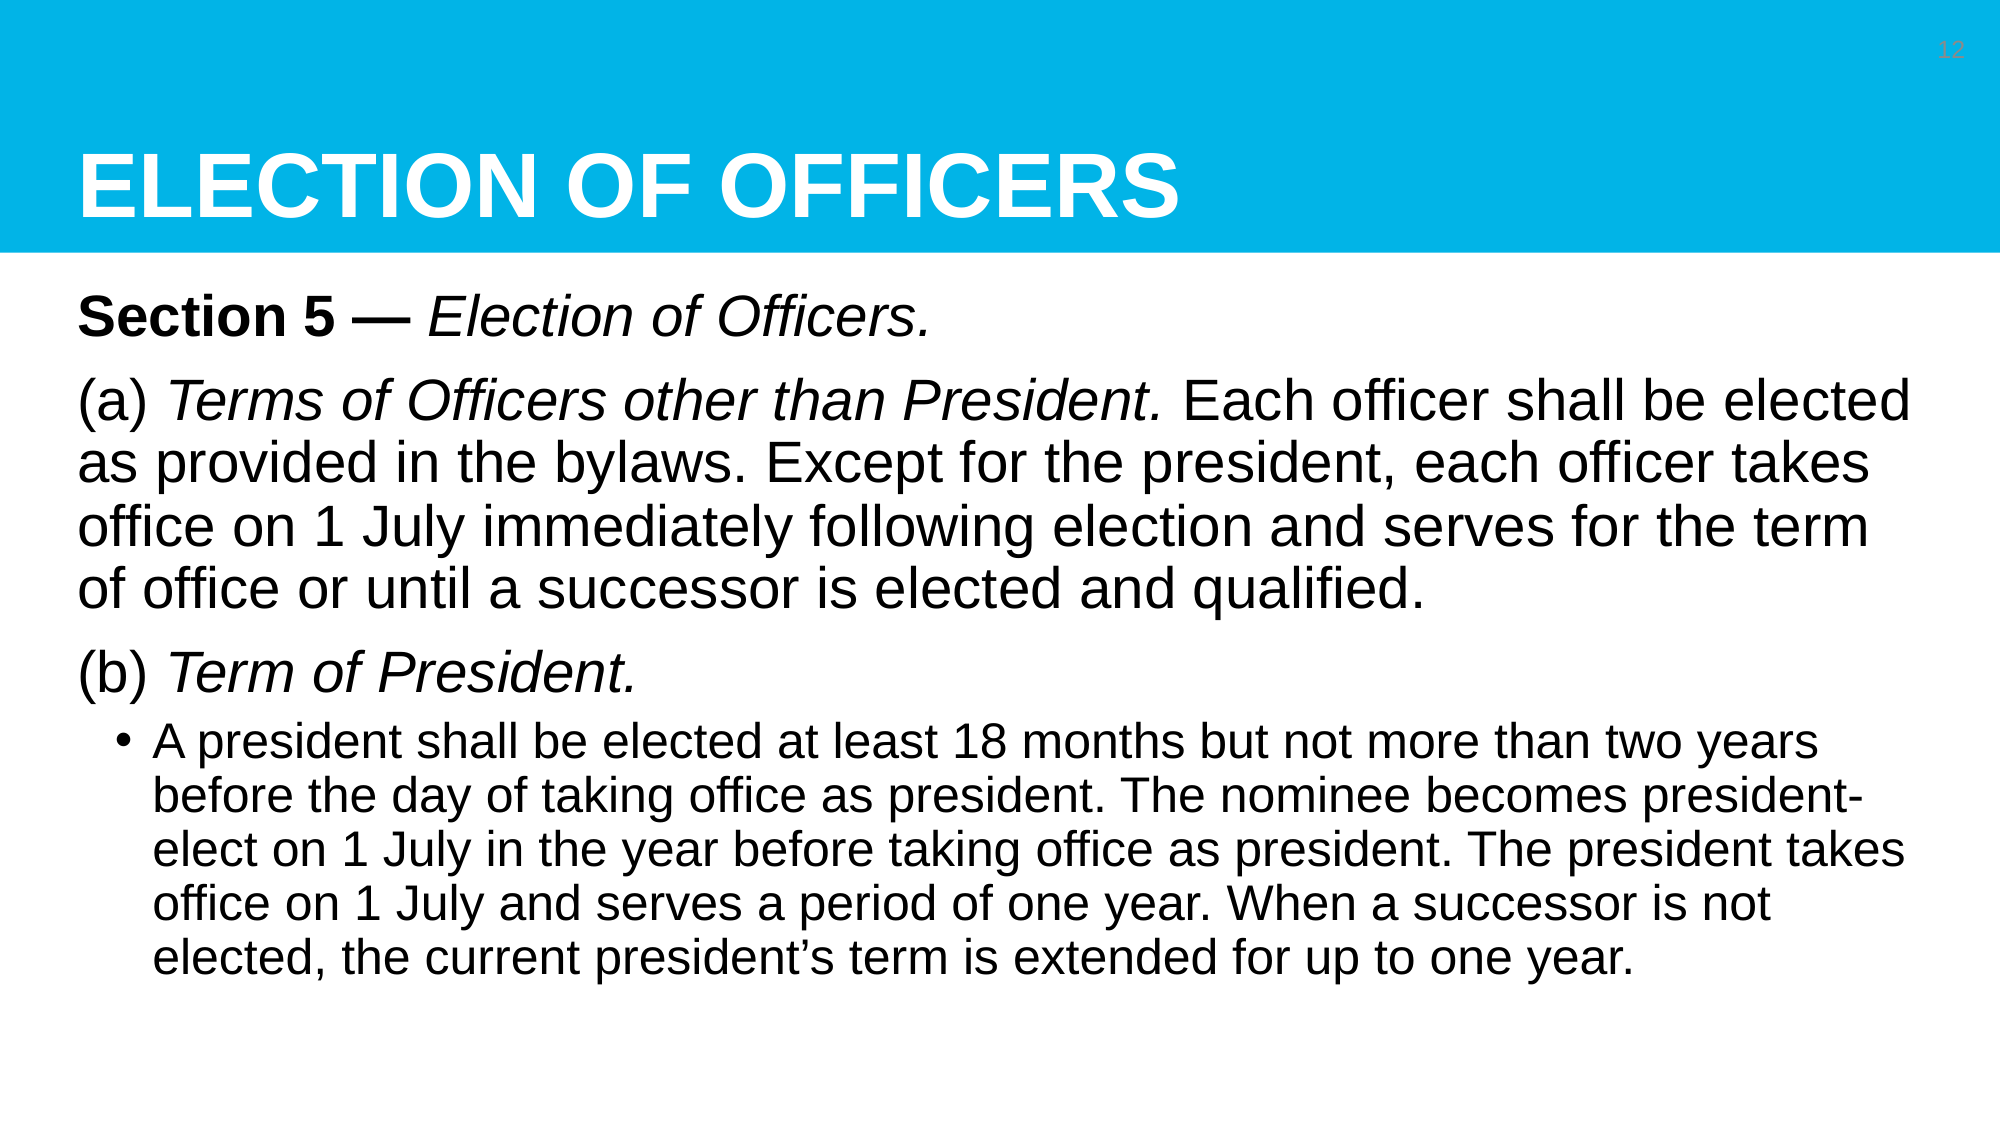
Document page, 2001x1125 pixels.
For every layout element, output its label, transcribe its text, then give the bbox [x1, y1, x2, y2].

list Section 5 — Election of Officers. (a) Terms of Officers other than President. Each officer shall be elected as provided in the bylaws. Except for the president, each officer takes office on 1 July immediately following election and serves for the term of office or until a successor is elected and qualified. (b) Term of President. A president shall be elected at least 18 months but not more than two years before the day of taking office as president. The nominee becomes president-elect on 1 July in the year before taking office as president. The president takes office on 1 July and serves a period of one year. When a successor is not elected, the current president’s term is extended for up to one year. [62, 278, 1950, 941]
title Election of officers [62, 0, 1950, 253]
slide_number 12 [1911, 18, 1981, 79]
